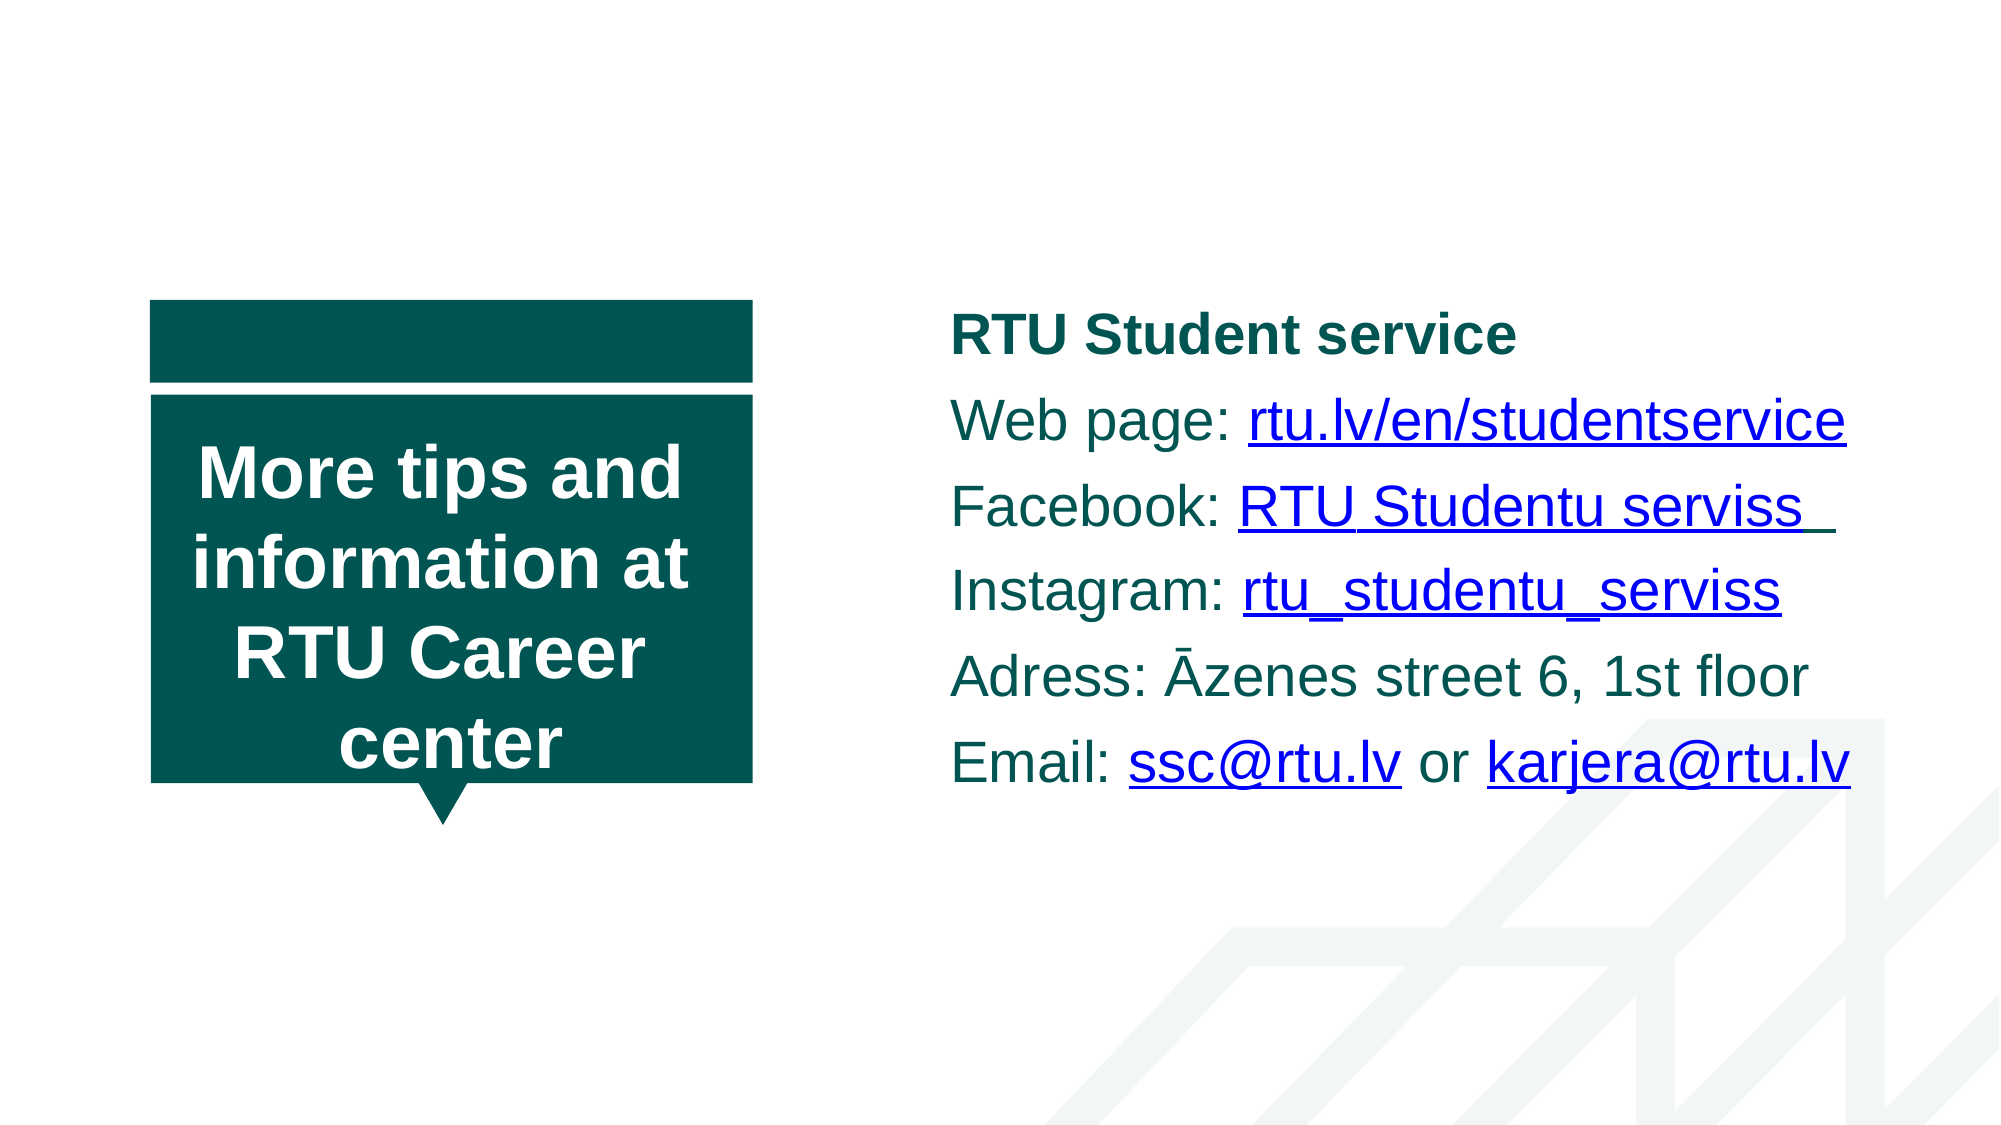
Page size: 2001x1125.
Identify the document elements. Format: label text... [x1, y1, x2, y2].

picture [1045, 718, 2000, 1125]
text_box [149, 299, 753, 826]
text_box RTU Student service Web page: rtu.lv/en/studentservice Facebook: RTU Studentu serviss Instagram: rtu_studentu_serviss Adress: Āzenes street 6, 1st floor Email: ssc@rtu.lv or karjera@rtu.lv [948, 279, 1868, 794]
